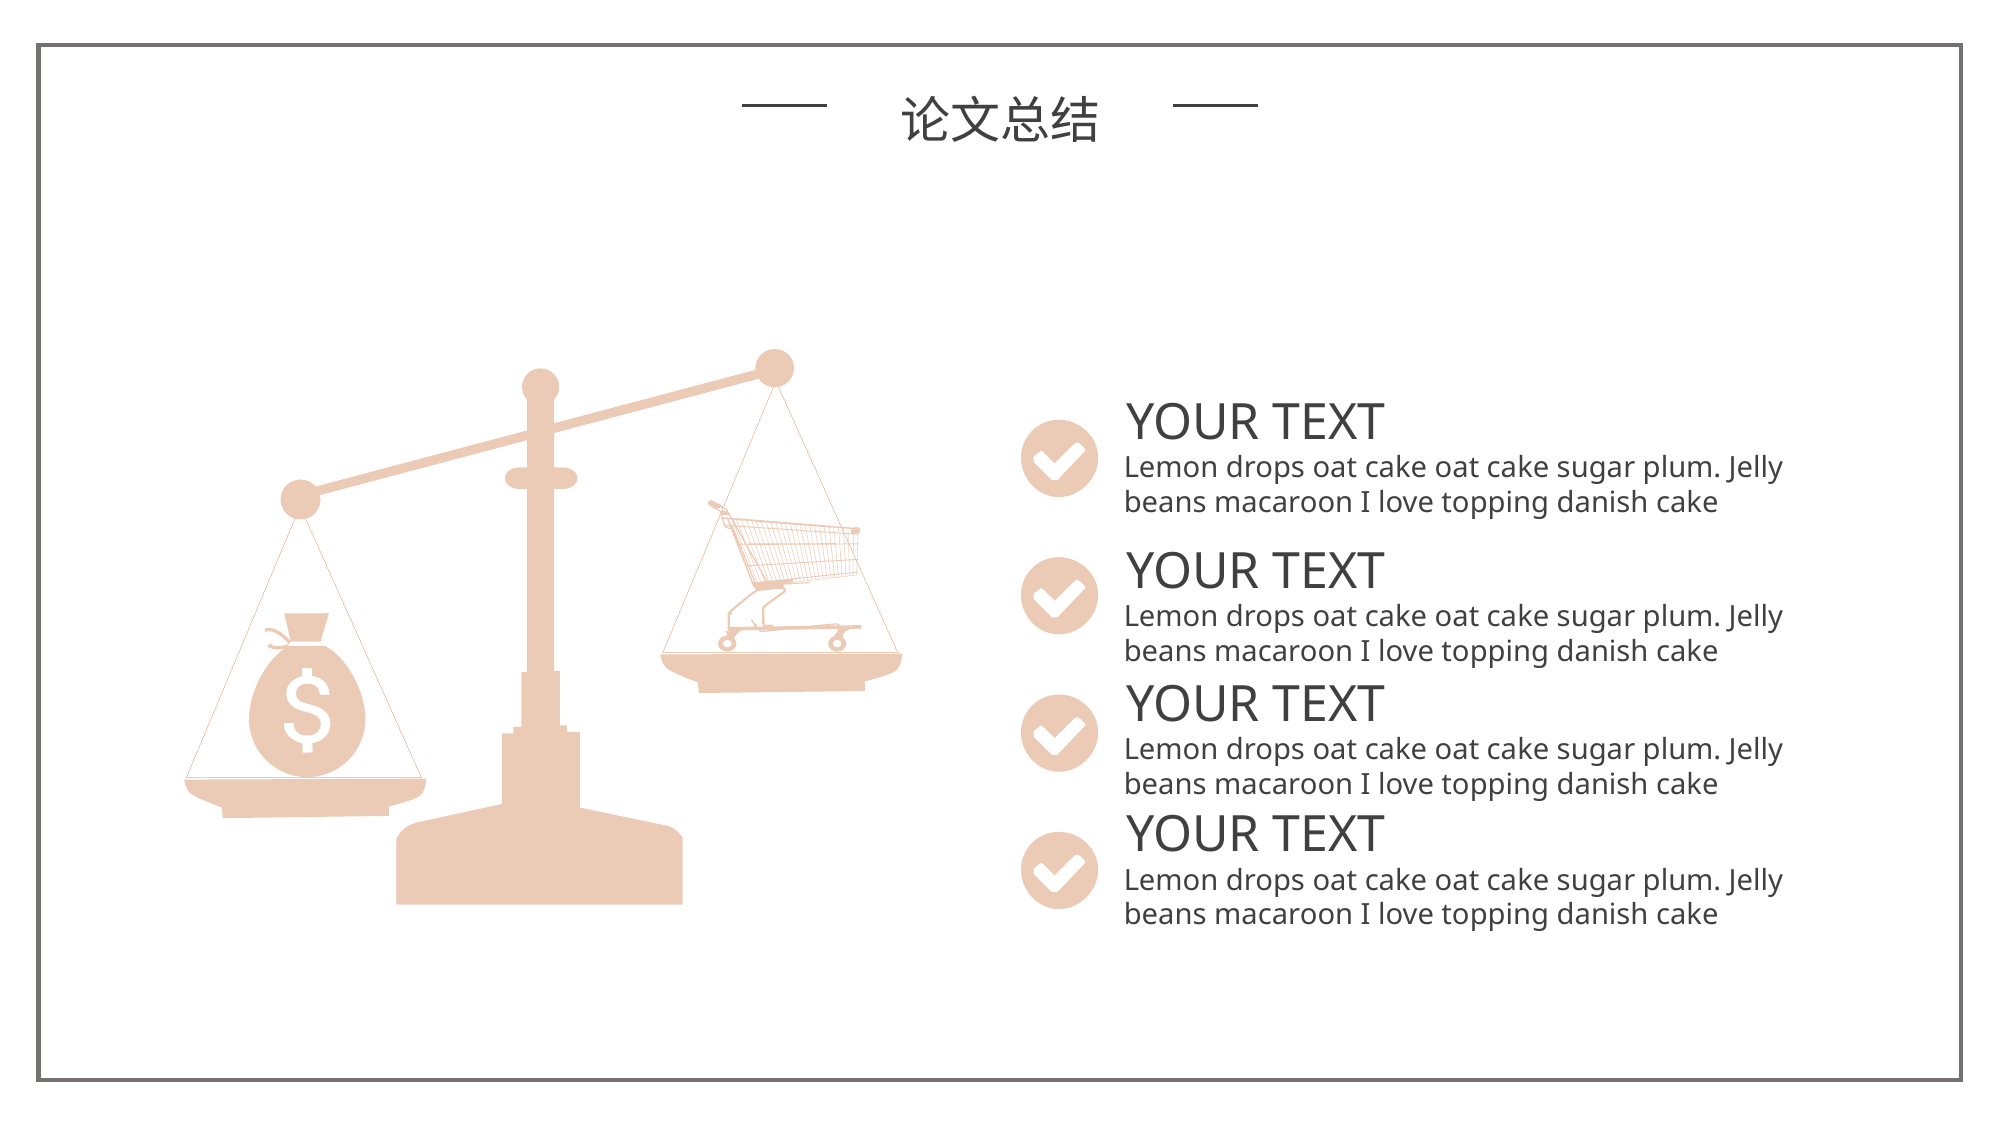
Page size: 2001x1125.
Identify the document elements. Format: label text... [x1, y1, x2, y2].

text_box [184, 348, 1816, 947]
text_box [38, 44, 1962, 1081]
text_box 论文总结 [827, 51, 1173, 156]
